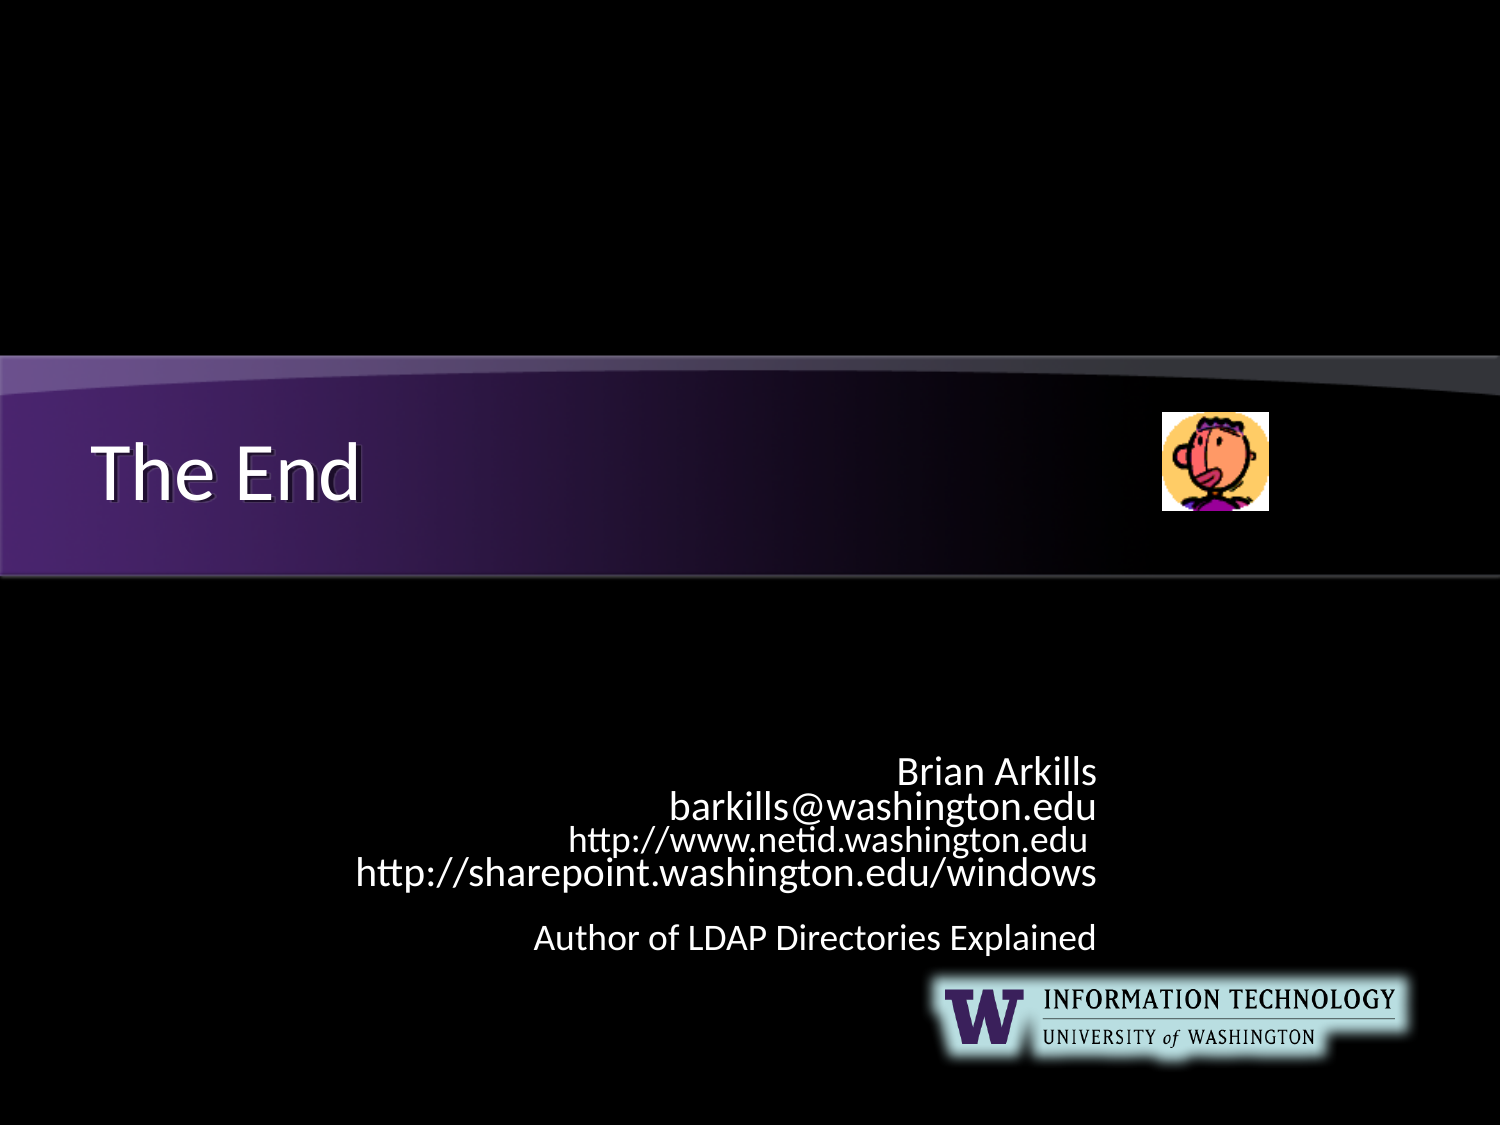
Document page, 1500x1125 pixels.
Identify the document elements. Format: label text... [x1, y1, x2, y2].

subtitle Brian Arkills barkills@washington.edu http://www.netid.washington.edu http://sharepoint.washington.edu/windows Author of LDAP Directories Explained [62, 749, 1113, 938]
picture [0, 319, 1500, 613]
title The End [74, 396, 1401, 538]
picture [945, 989, 1395, 1048]
